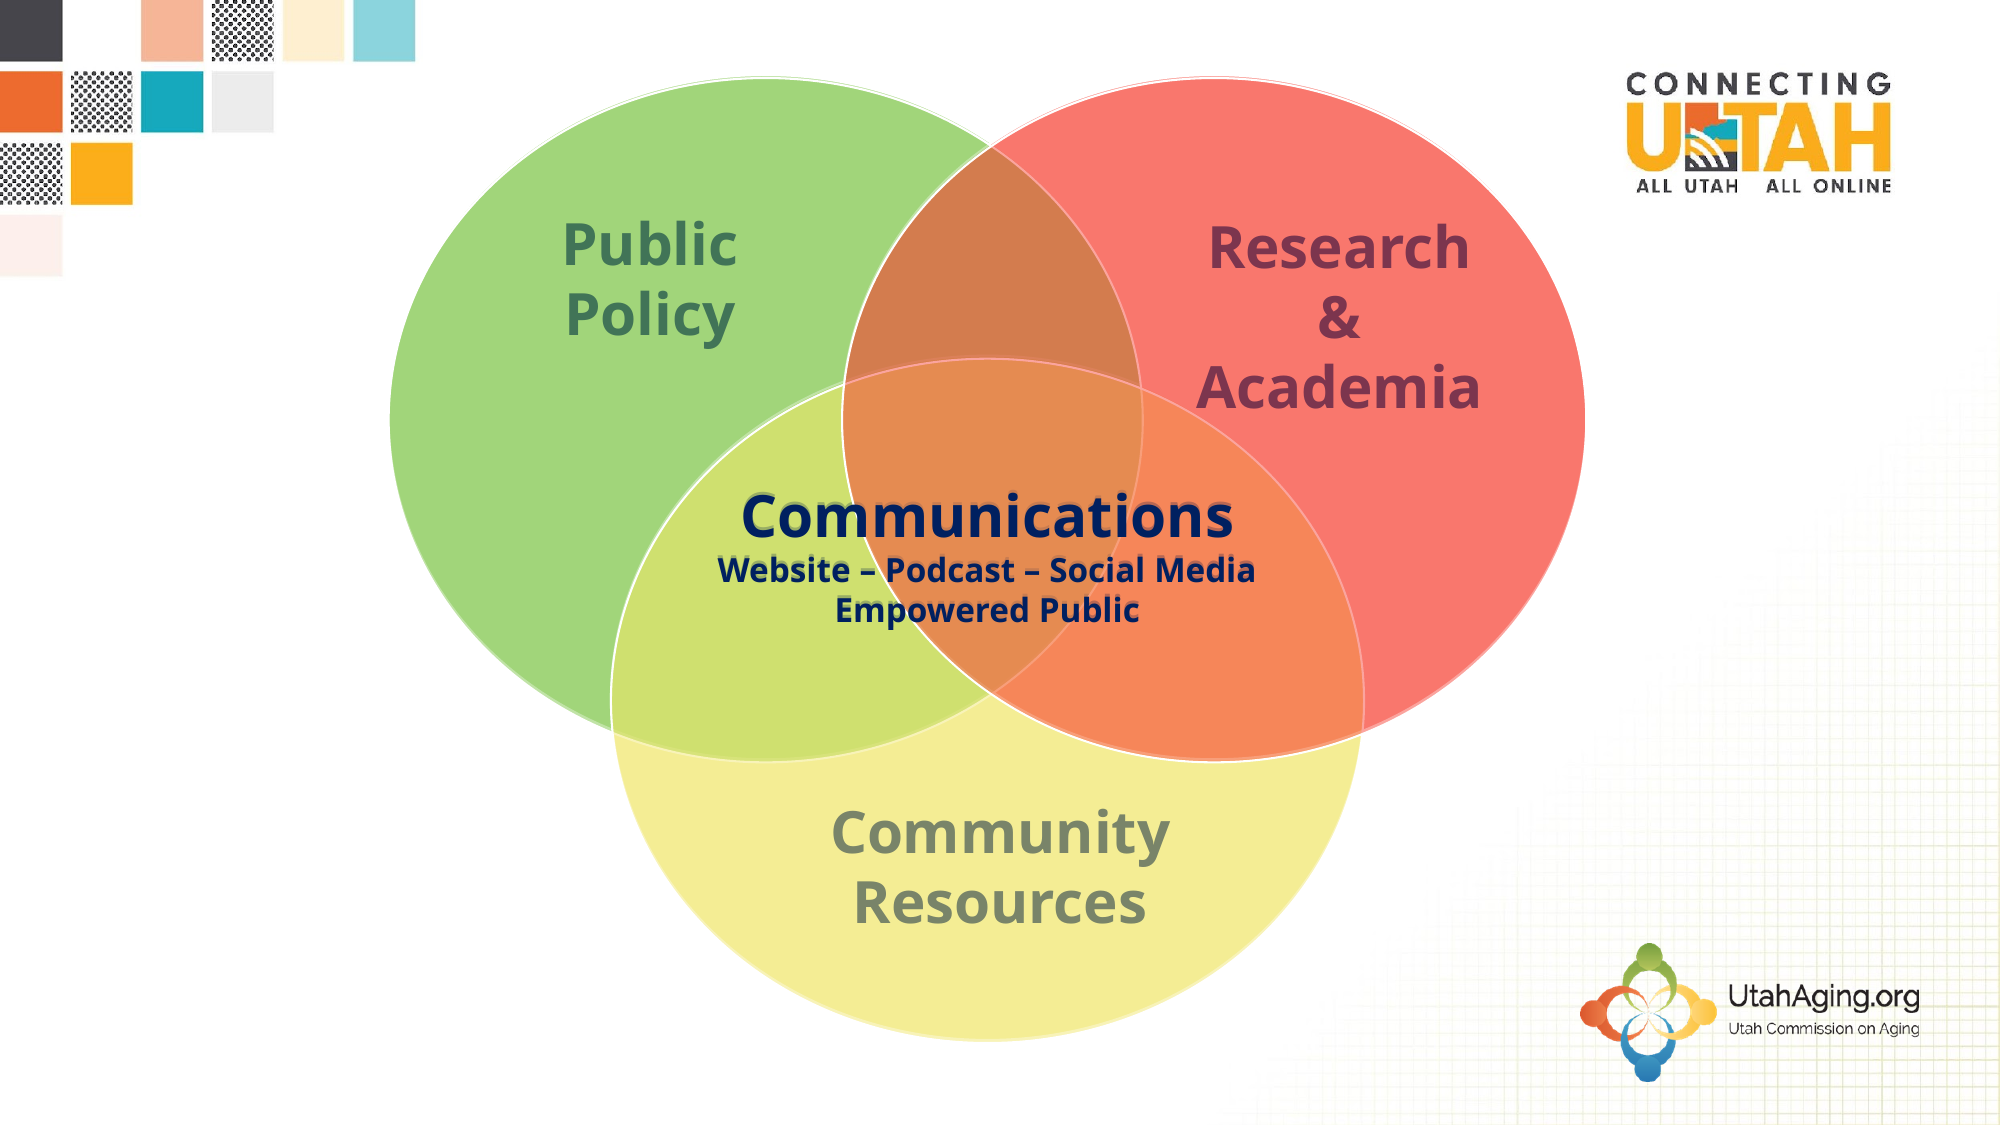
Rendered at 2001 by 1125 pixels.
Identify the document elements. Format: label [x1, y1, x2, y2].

text_box [388, 77, 1587, 1044]
picture [0, 0, 2000, 1125]
